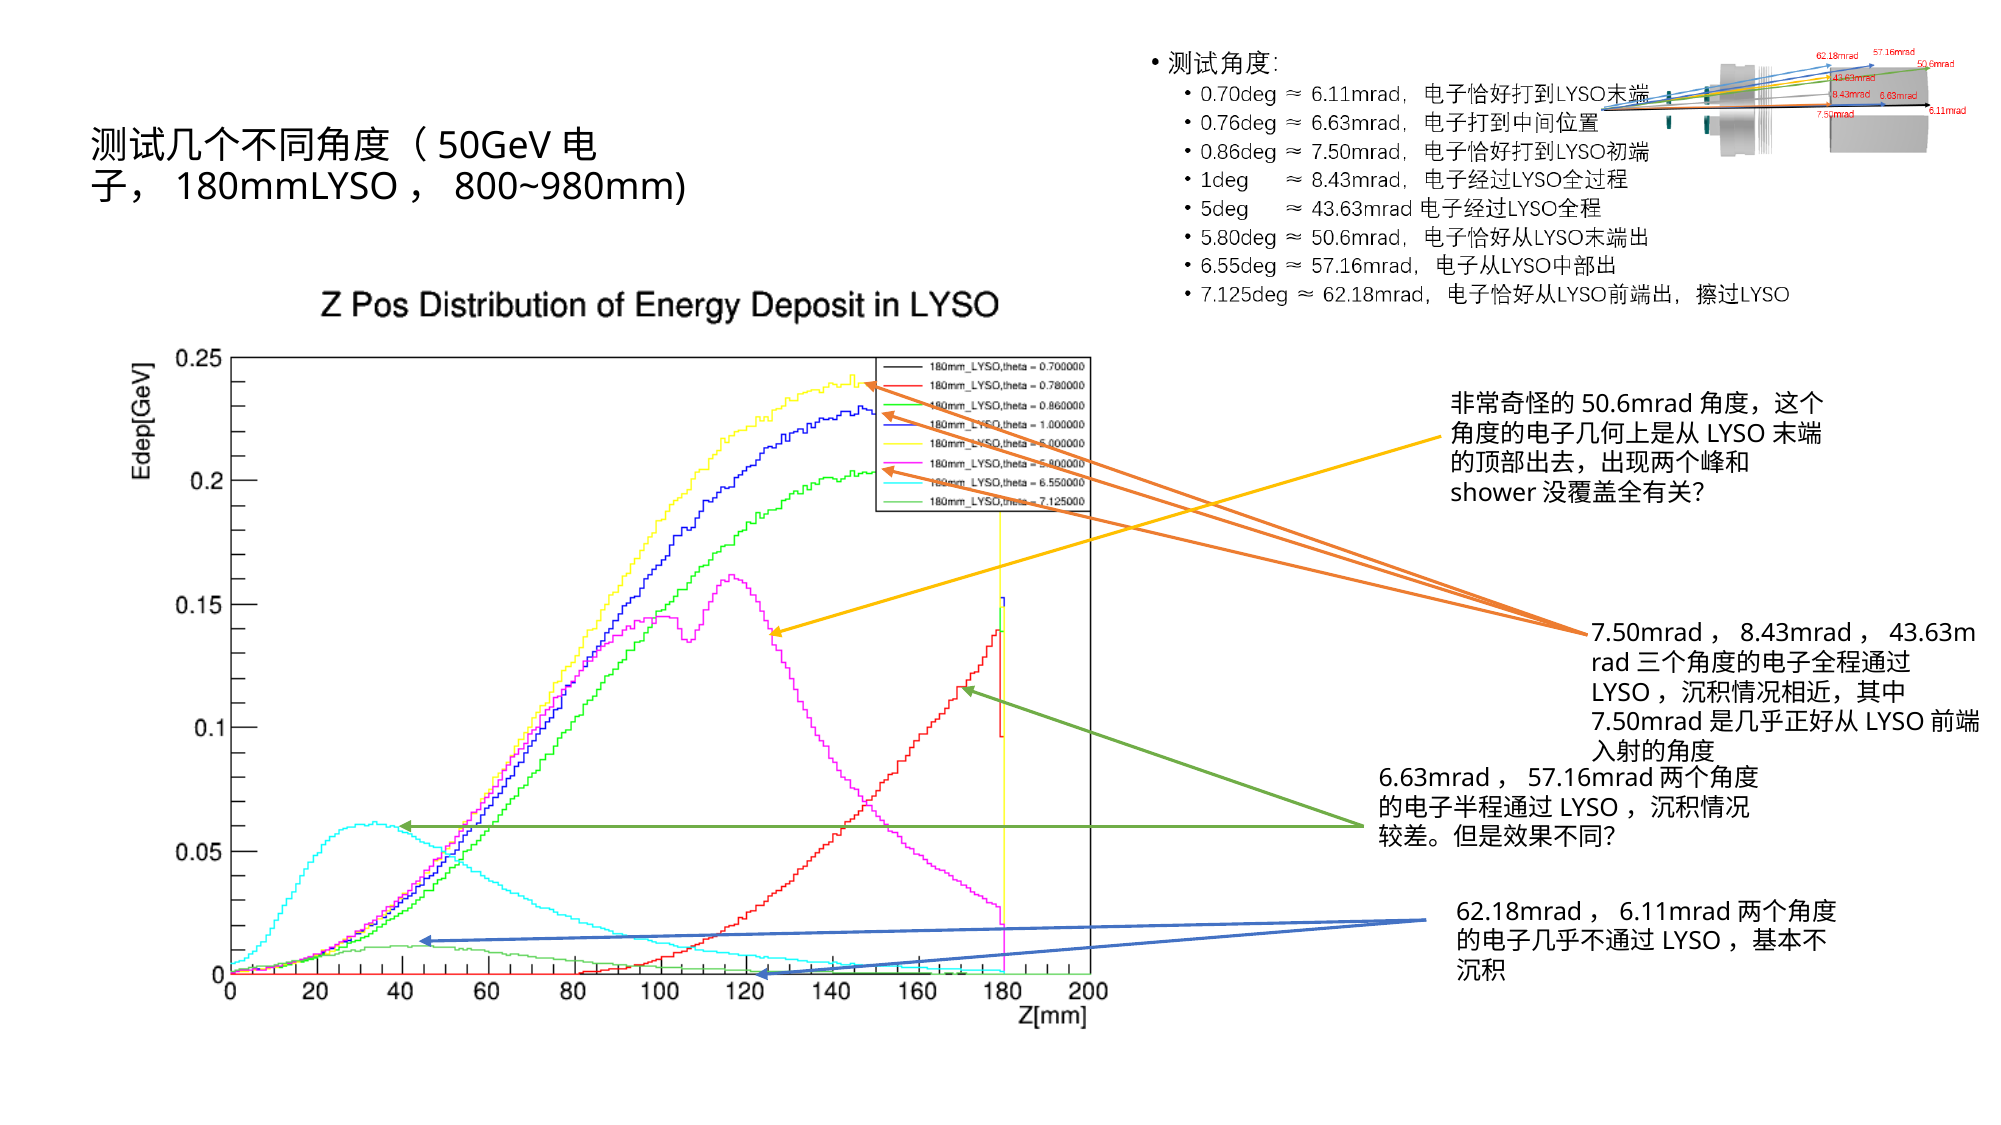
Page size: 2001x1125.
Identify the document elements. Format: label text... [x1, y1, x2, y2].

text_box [961, 687, 1364, 827]
text_box 非常奇怪的50.6mrad角度，这个角度的电子几何上是从LYSO末端的顶部出去，出现两个峰和shower没覆盖全有关？ [1435, 379, 1856, 515]
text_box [1442, 468, 1588, 635]
title 测试几个不同角度（50GeV电子，180mmLYSO，800~980mm) [75, 58, 1105, 276]
text_box 62.18mrad，6.11mrad两个角度的电子几乎不通过LYSO，基本不沉积 [1441, 887, 1862, 993]
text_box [863, 382, 1588, 436]
picture [124, 18, 1967, 1052]
text_box 7.50mrad，8.43mrad，43.63mrad三个角度的电子全程通过LYSO，沉积情况相近，其中7.50mrad是几乎正好从LYSO前端入射的角度 [1576, 608, 1997, 774]
text_box 6.63mrad，57.16mrad两个角度的电子半程通过LYSO，沉积情况较差。但是效果不同？ [1363, 753, 1784, 859]
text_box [754, 919, 1427, 975]
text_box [418, 919, 754, 942]
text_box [768, 436, 1442, 635]
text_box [881, 412, 1588, 468]
